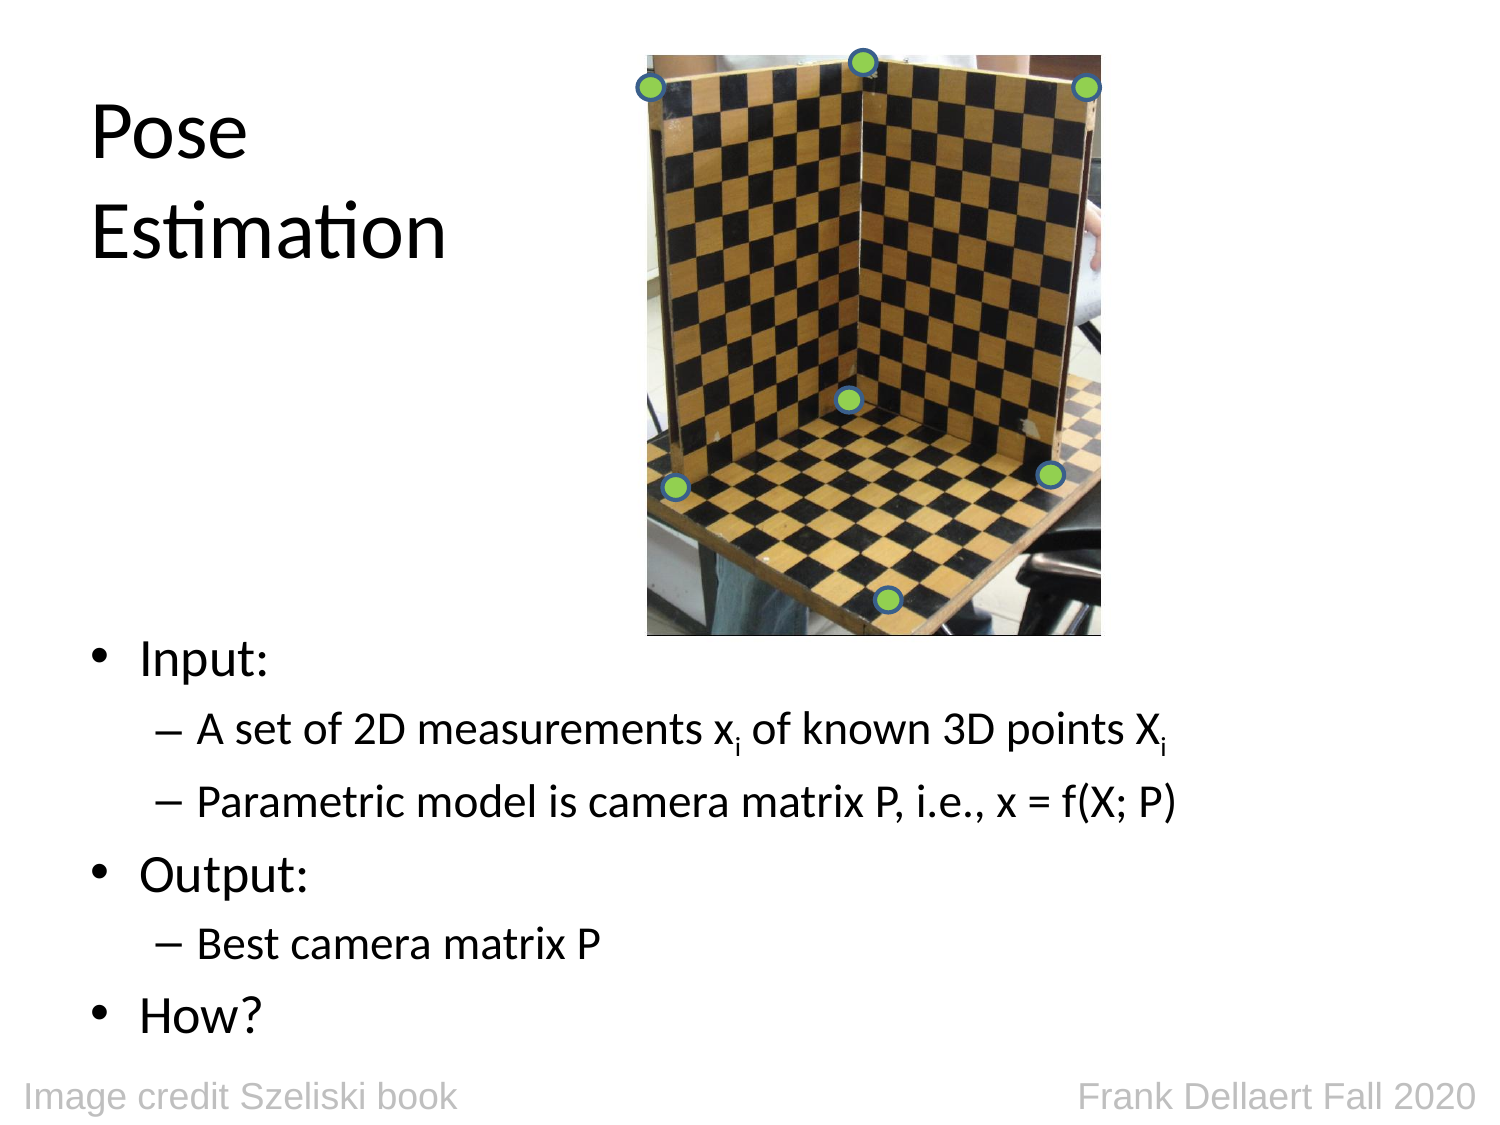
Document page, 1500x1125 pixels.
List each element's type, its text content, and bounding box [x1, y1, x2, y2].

title Pose Estimation [74, 0, 551, 351]
text_box Image credit Szeliski book [8, 1064, 473, 1125]
picture [624, 44, 1129, 656]
list Input: A set of 2D measurements xi of known 3D points Xi Parametric model is camera matrix P, i.e., x = f(X; P) Output: Best camera matrix P How? [74, 615, 1426, 1058]
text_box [637, 49, 1101, 613]
